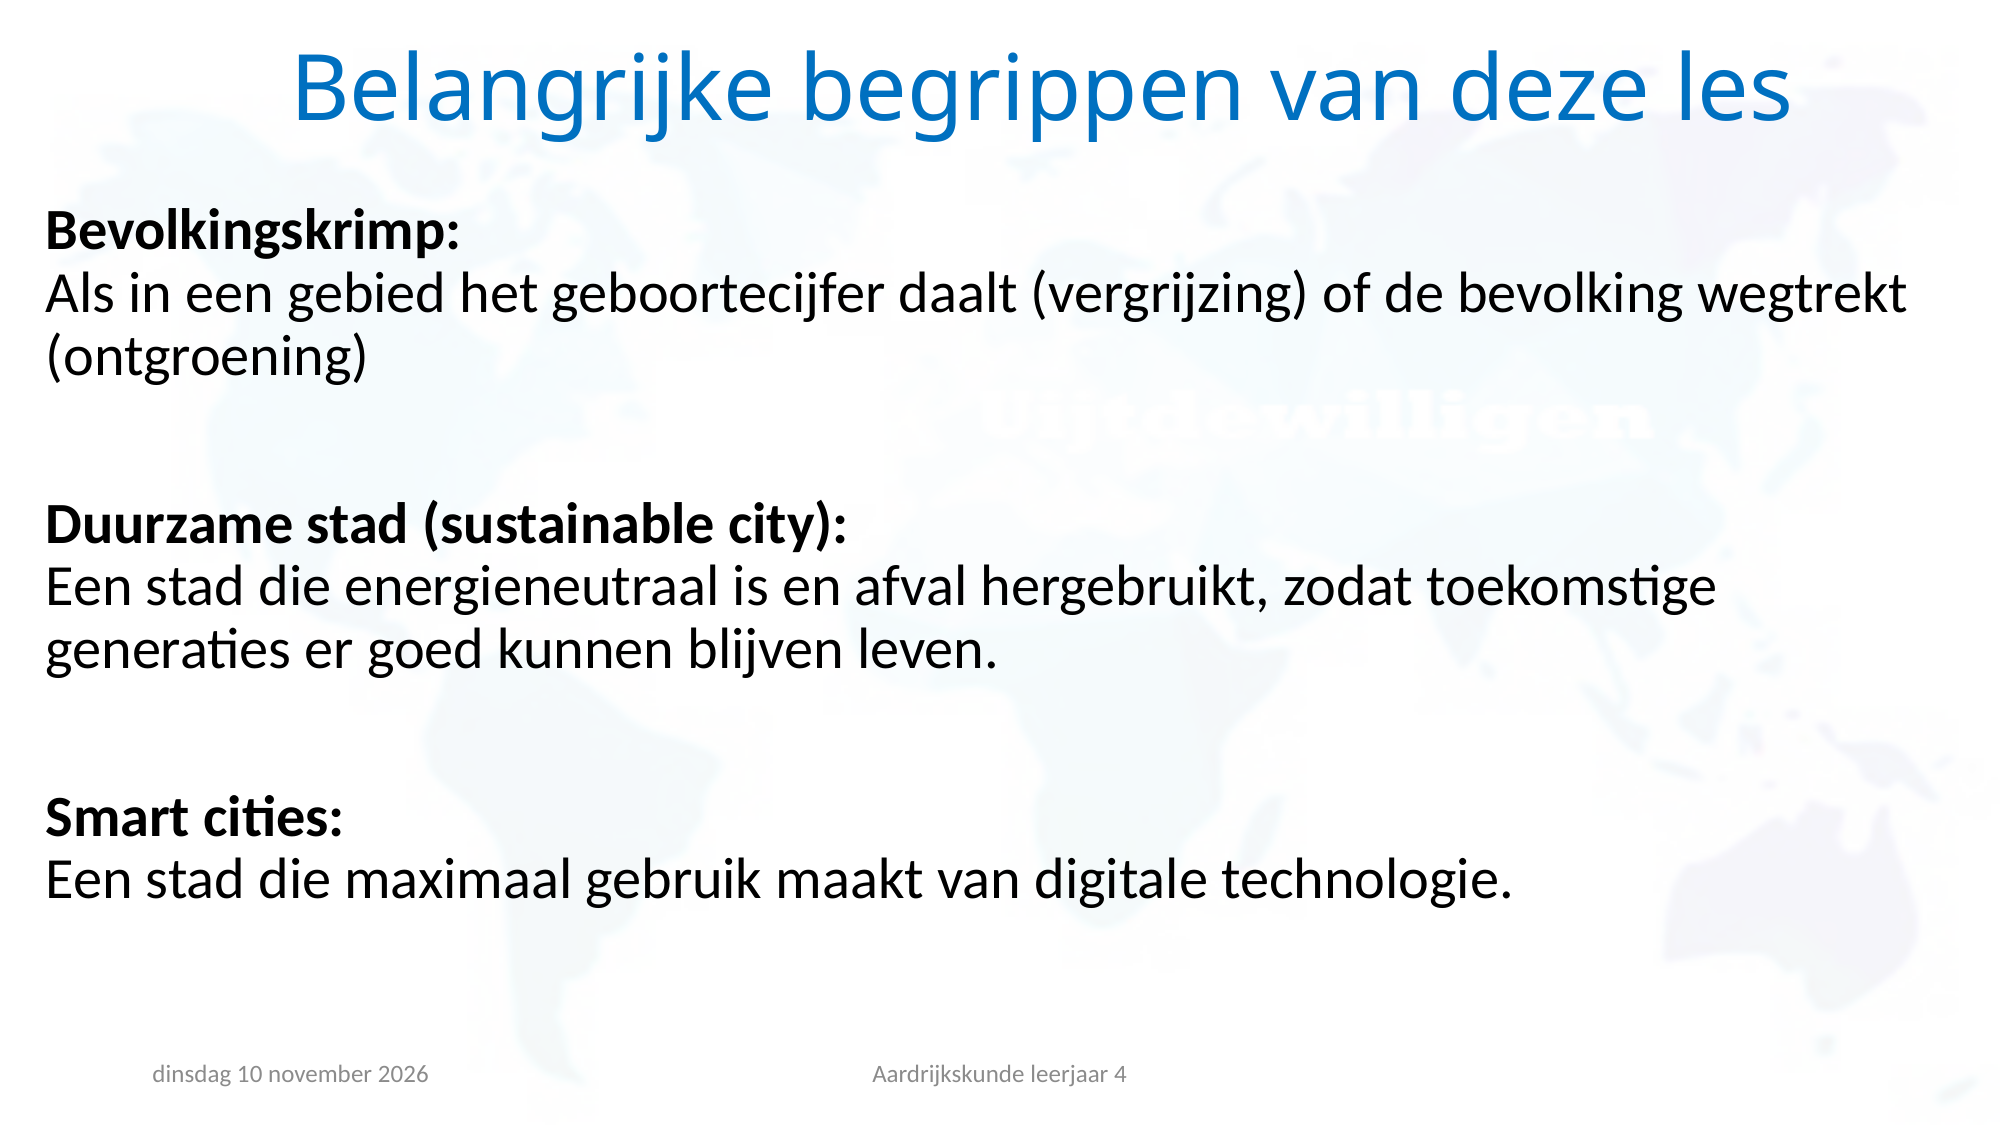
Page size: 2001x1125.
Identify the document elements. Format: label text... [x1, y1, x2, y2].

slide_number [137, 1042, 588, 1103]
footer Aardrijkskunde leerjaar 4 [662, 1042, 1338, 1103]
title Belangrijke begrippen van deze les [275, 0, 2000, 182]
list Bevolkingskrimp: Als in een gebied het geboortecijfer daalt (vergrijzing) of de bevolking wegtrekt (ontgroening) Duurzame stad (sustainable city): Een stad die energieneutraal is en afval hergebruikt, zodat toekomstige generaties er goed kunnen blijven leven. Smart cities: Een stad die maximaal gebruik maakt van digitale technologie. [30, 192, 1970, 1073]
